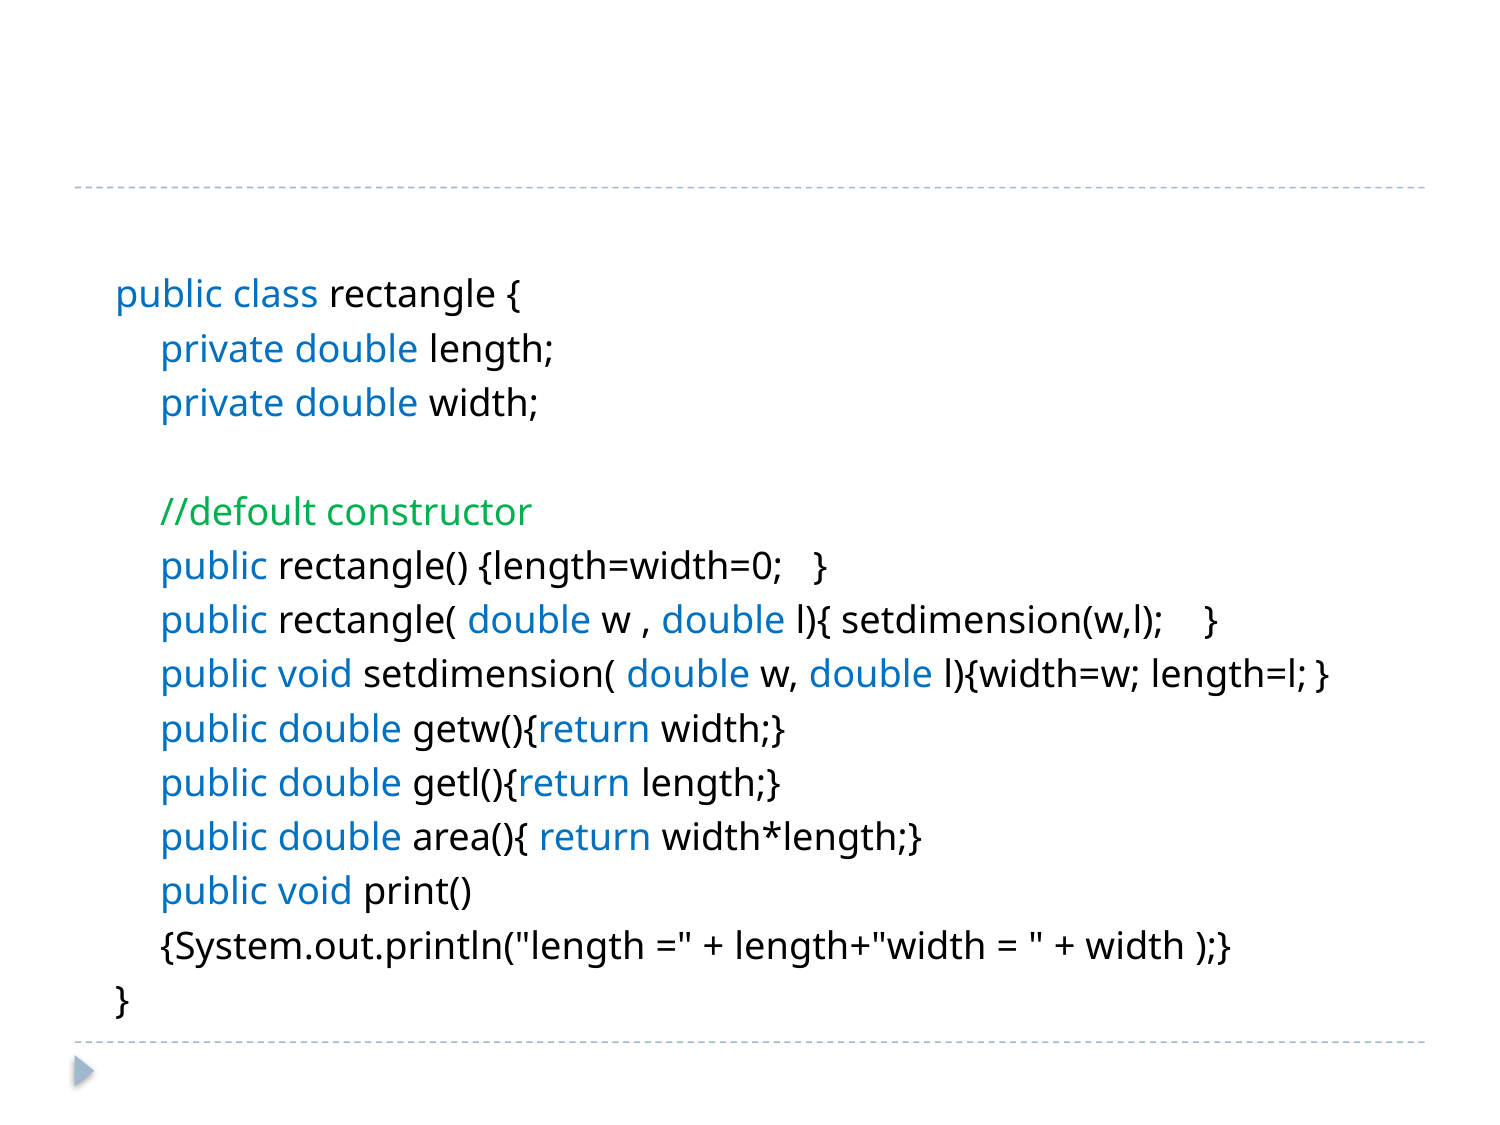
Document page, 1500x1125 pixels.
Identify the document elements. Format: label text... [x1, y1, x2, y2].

list public class rectangle { private double length; private double width; //defoult constructor public rectangle() {length=width=0; } public rectangle( double w , double l){ setdimension(w,l); } public void setdimension( double w, double l){width=w; length=l; } public double getw(){return width;} public double getl(){return length;} public double area(){ return width*length;} public void print() {System.out.println("length =" + length+"width = " + width );} } [100, 262, 1500, 1035]
